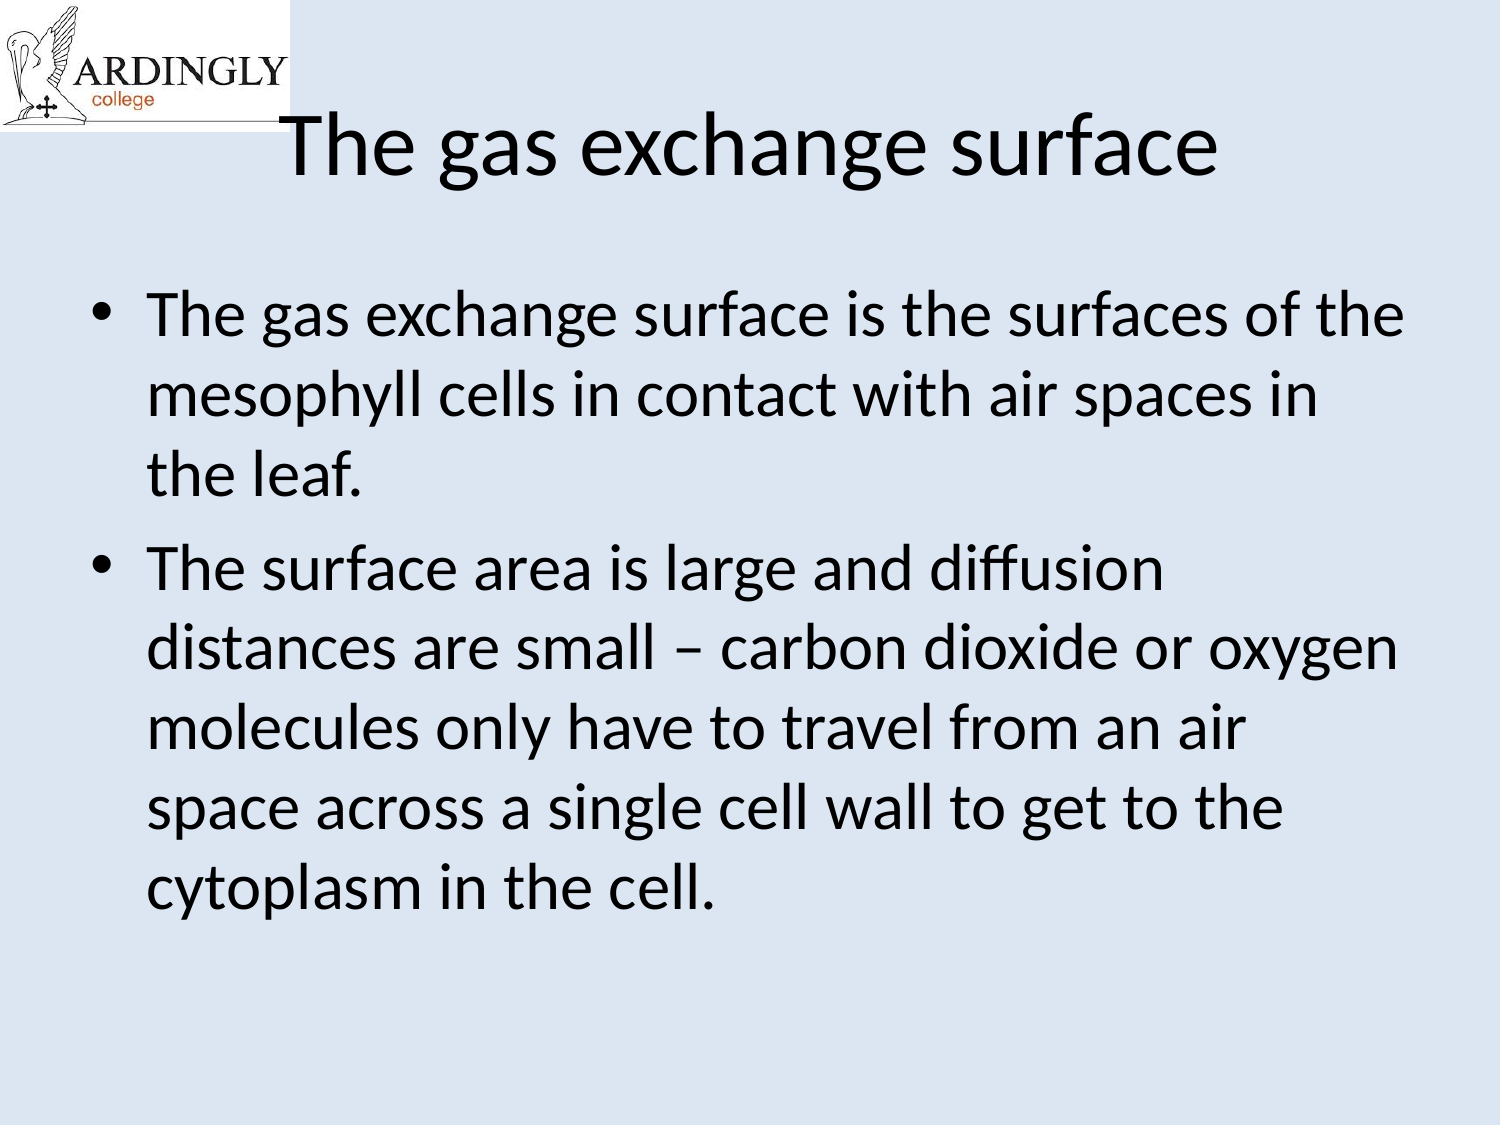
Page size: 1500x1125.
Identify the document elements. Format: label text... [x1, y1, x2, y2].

picture [0, 0, 290, 132]
list The gas exchange surface is the surfaces of the mesophyll cells in contact with air spaces in the leaf. The surface area is large and diffusion distances are small – carbon dioxide or oxygen molecules only have to travel from an air space across a single cell wall to get to the cytoplasm in the cell. [75, 262, 1425, 1005]
title The gas exchange surface [75, 45, 1425, 233]
